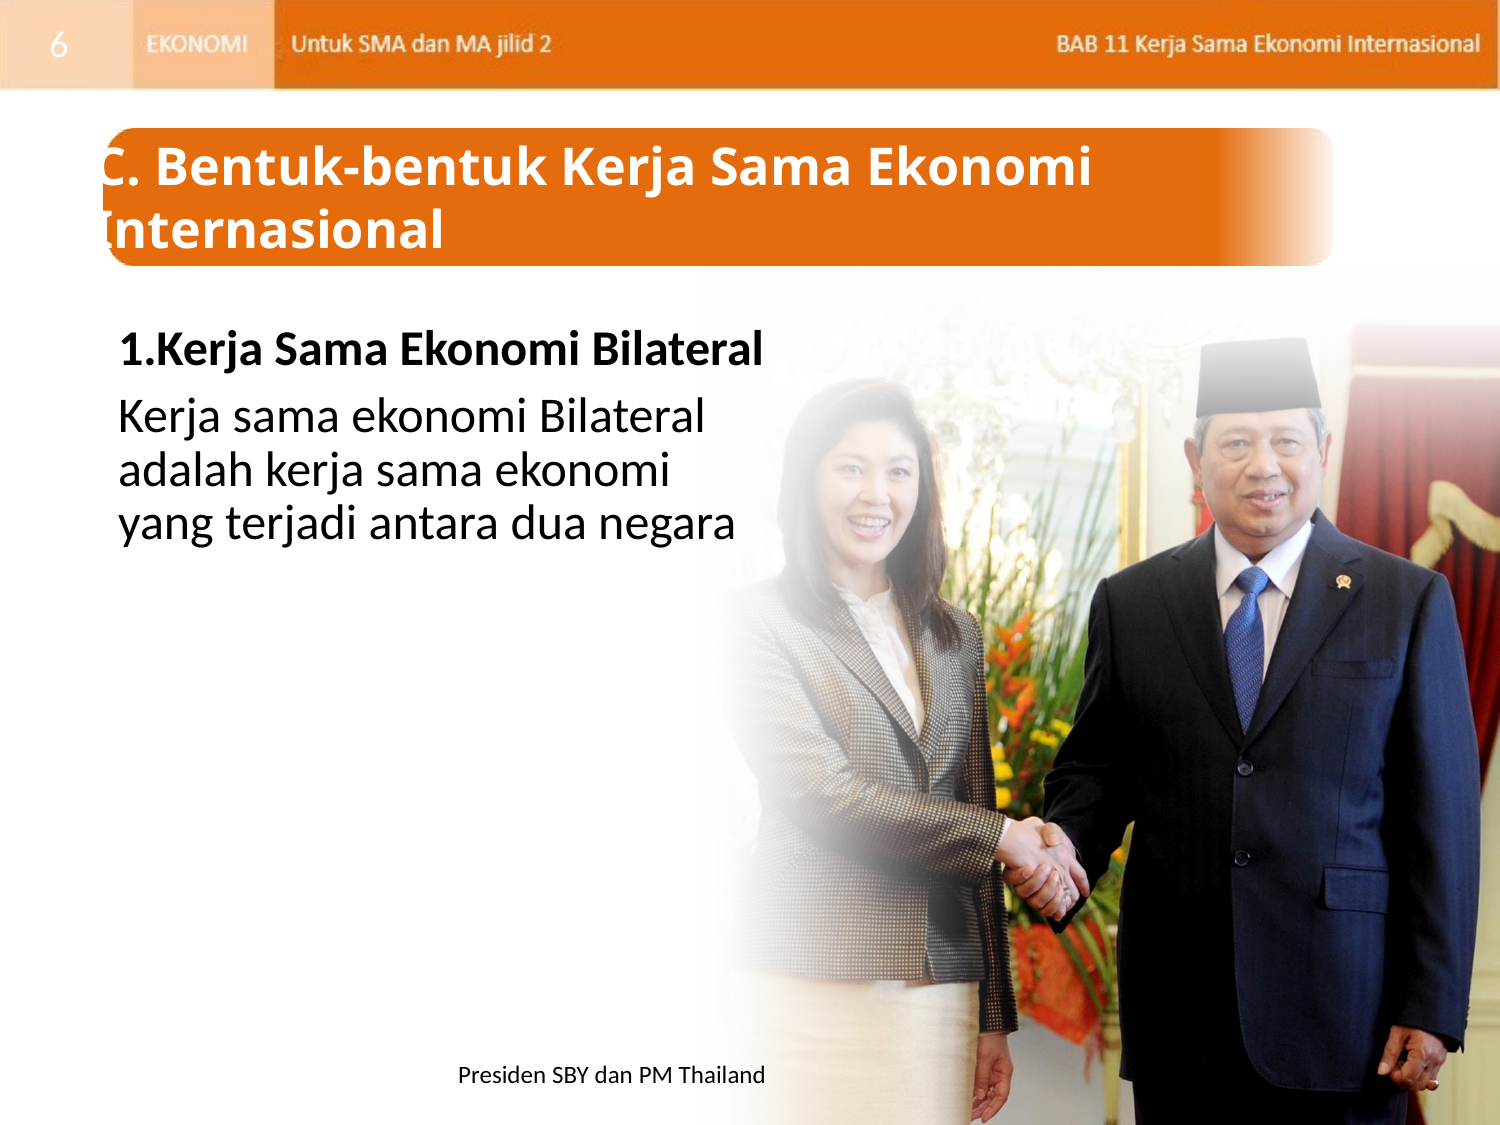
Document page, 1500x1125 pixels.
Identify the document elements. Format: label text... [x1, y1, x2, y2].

picture [103, 128, 1500, 1125]
text_box Presiden SBY dan PM Thailand [443, 1051, 697, 1096]
list Kerja Sama Ekonomi Bilateral Kerja sama ekonomi Bilateral adalah kerja sama ekonomi yang terjadi antara dua negara [103, 314, 697, 1023]
picture [0, 0, 1500, 91]
text_box C. Bentuk-bentuk Kerja Sama Ekonomi Internasional [78, 126, 1109, 266]
